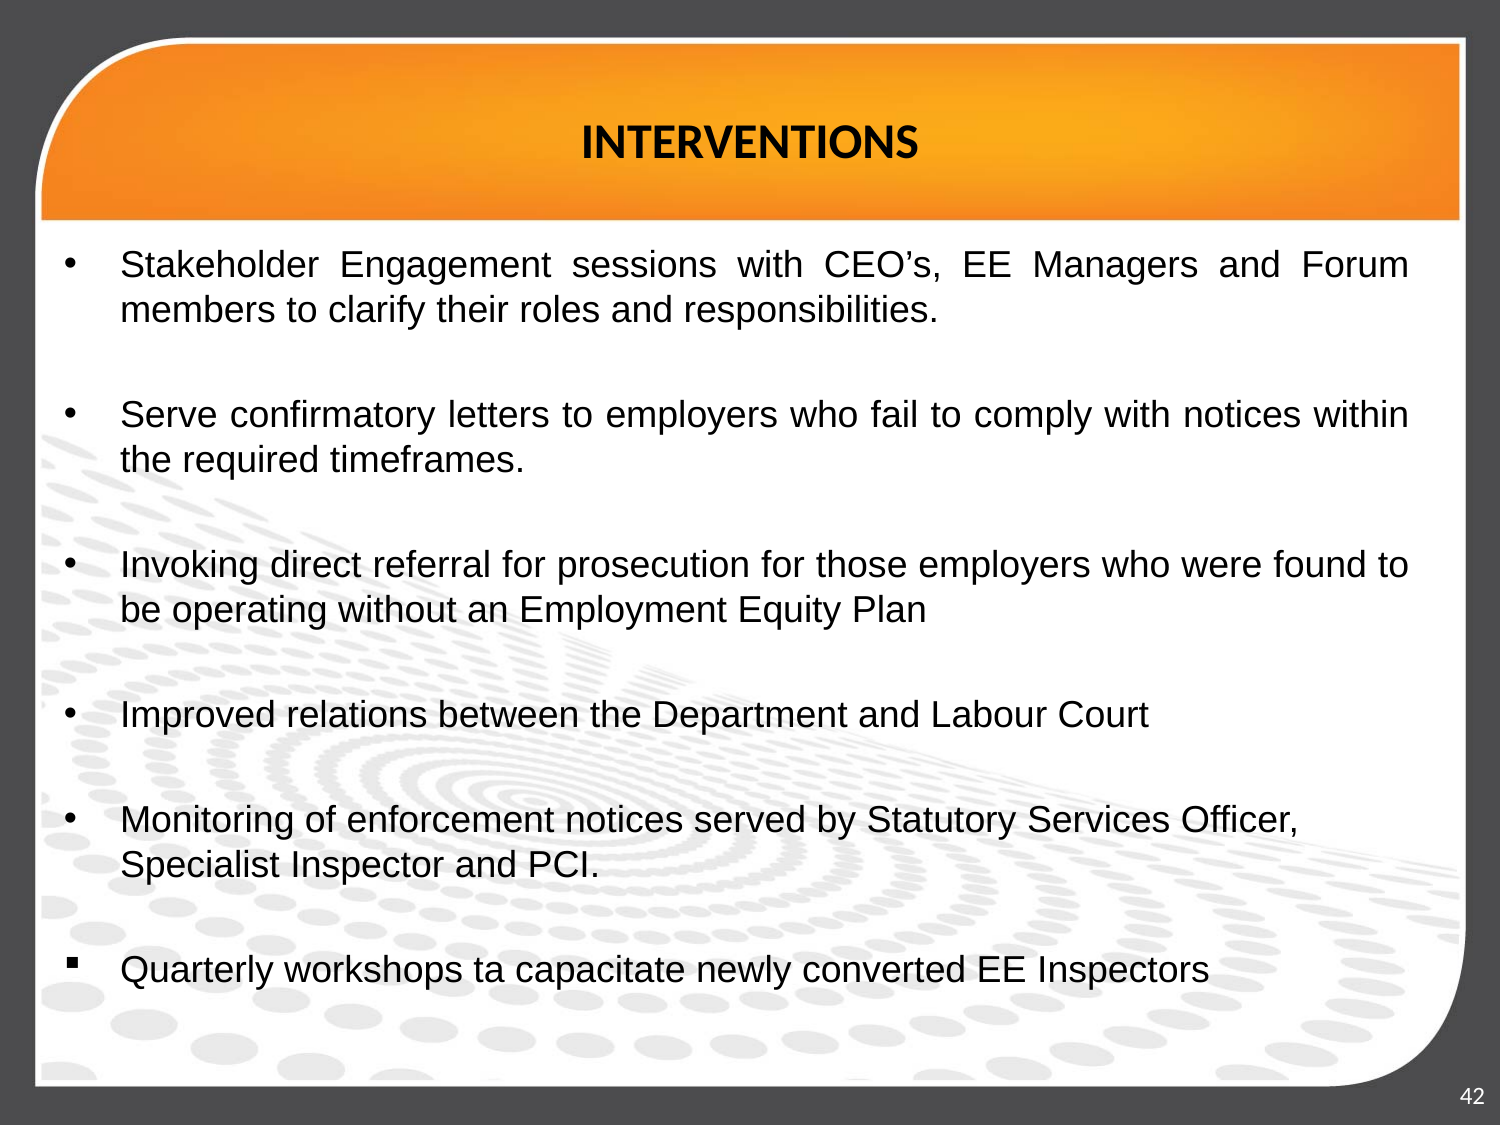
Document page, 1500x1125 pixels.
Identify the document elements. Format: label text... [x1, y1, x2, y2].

slide_number 42 [1439, 1065, 1500, 1125]
list Stakeholder Engagement sessions with CEO’s, EE Managers and Forum members to clarify their roles and responsibilities. Serve confirmatory letters to employers who fail to comply with notices within the required timeframes. Invoking direct referral for prosecution for those employers who were found to be operating without an Employment Equity Plan Improved relations between the Department and Labour Court Monitoring of enforcement notices served by Statutory Services Officer, Specialist Inspector and PCI. Quarterly workshops ta capacitate newly converted EE Inspectors [48, 232, 1425, 1125]
picture [0, 0, 1500, 1125]
title INTERVENTIONS [75, 45, 1425, 232]
